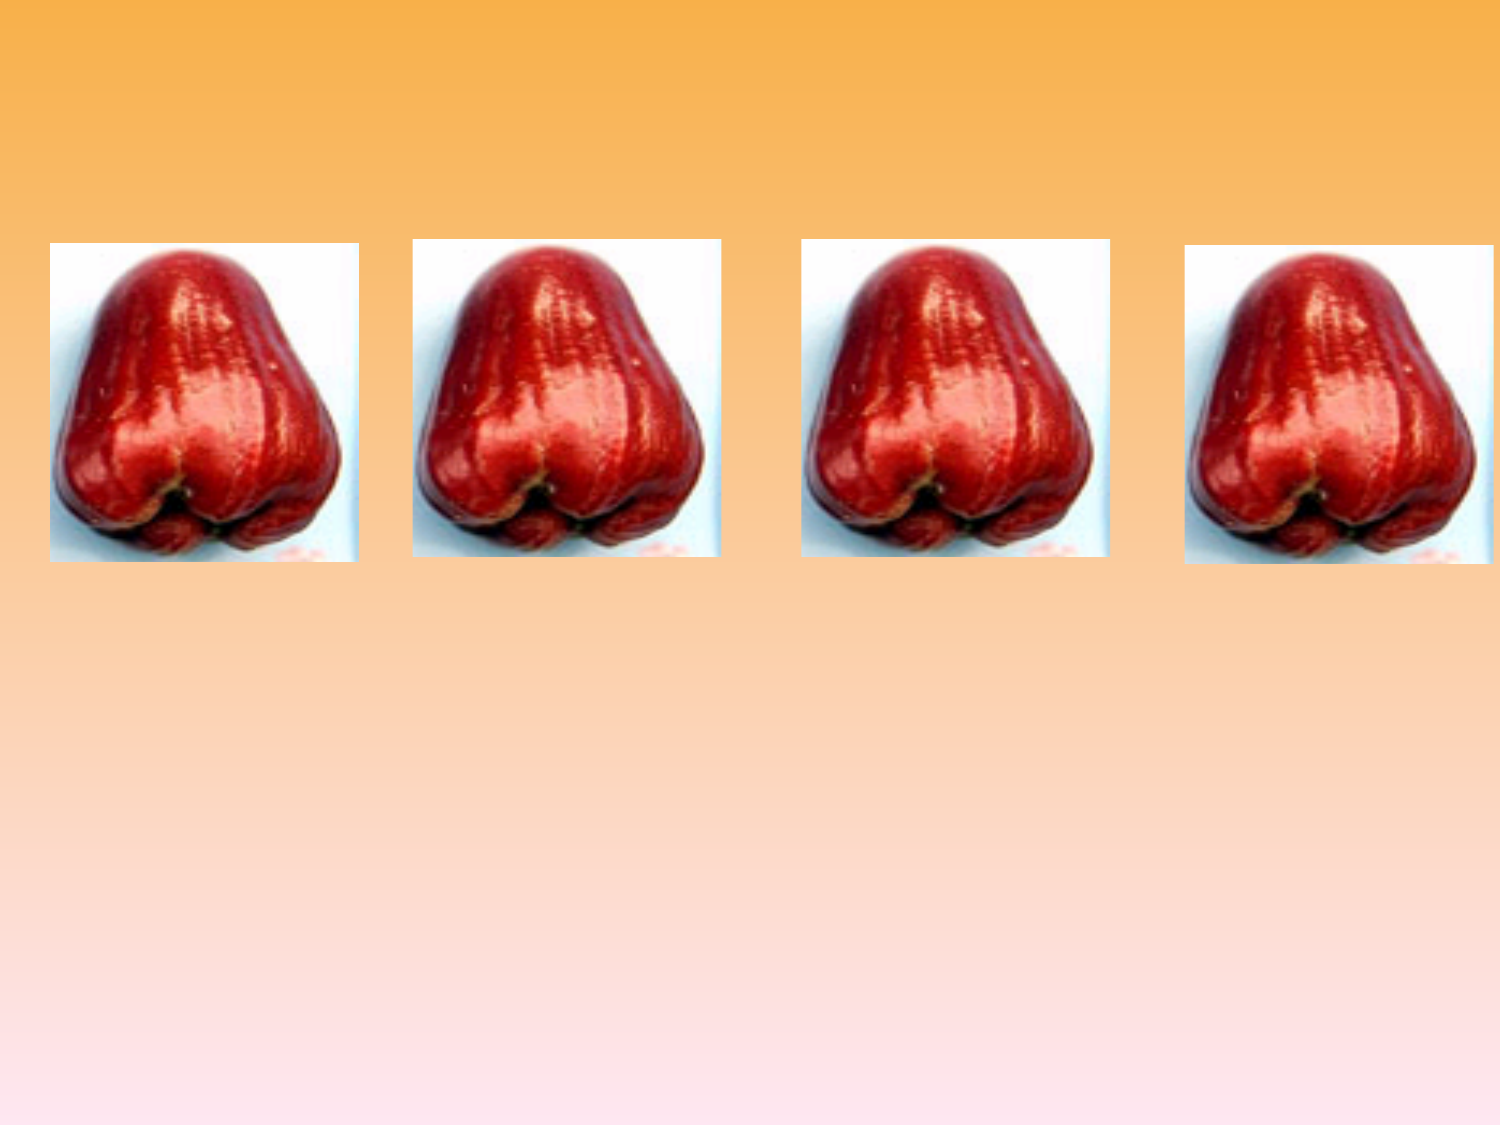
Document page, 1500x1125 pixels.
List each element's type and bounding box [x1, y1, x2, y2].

picture [1184, 245, 1494, 564]
picture [801, 238, 1111, 557]
picture [49, 243, 359, 562]
picture [412, 238, 722, 557]
